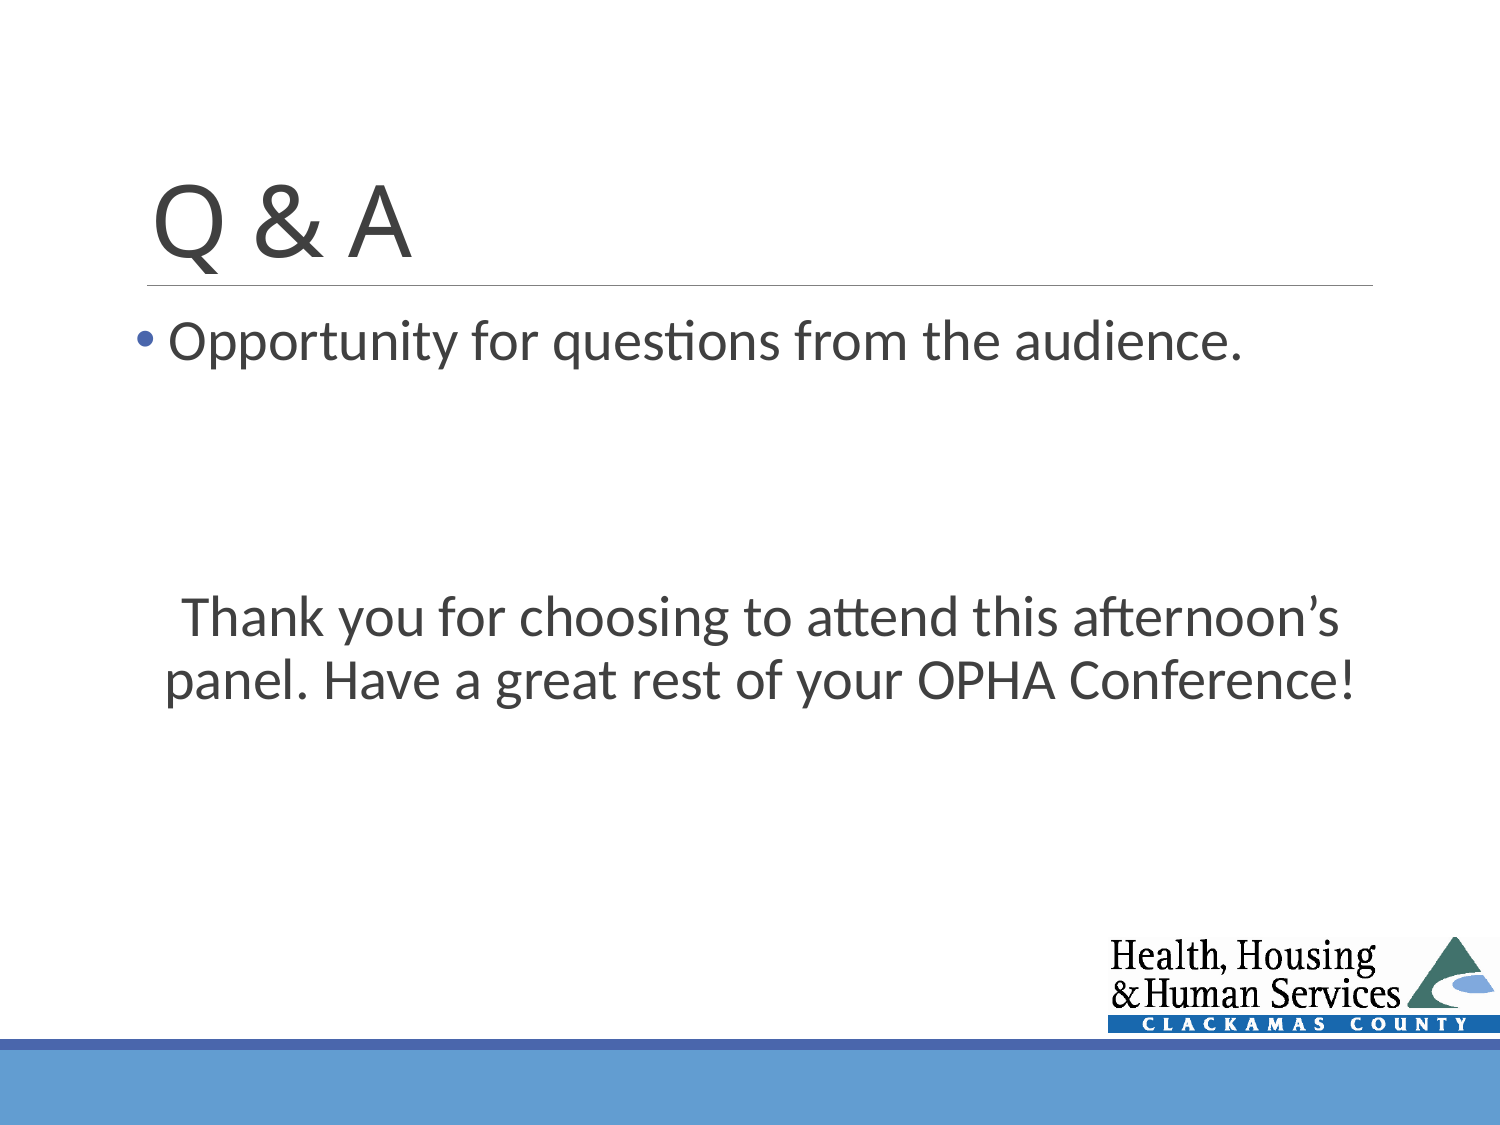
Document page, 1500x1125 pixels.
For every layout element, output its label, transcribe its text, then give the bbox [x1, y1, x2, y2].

picture [1108, 936, 1500, 1034]
title Q & A [135, 47, 1373, 285]
list Opportunity for questions from the audience. Thank you for choosing to attend this afternoon’s panel. Have a great rest of your OPHA Conference! [135, 302, 1373, 963]
